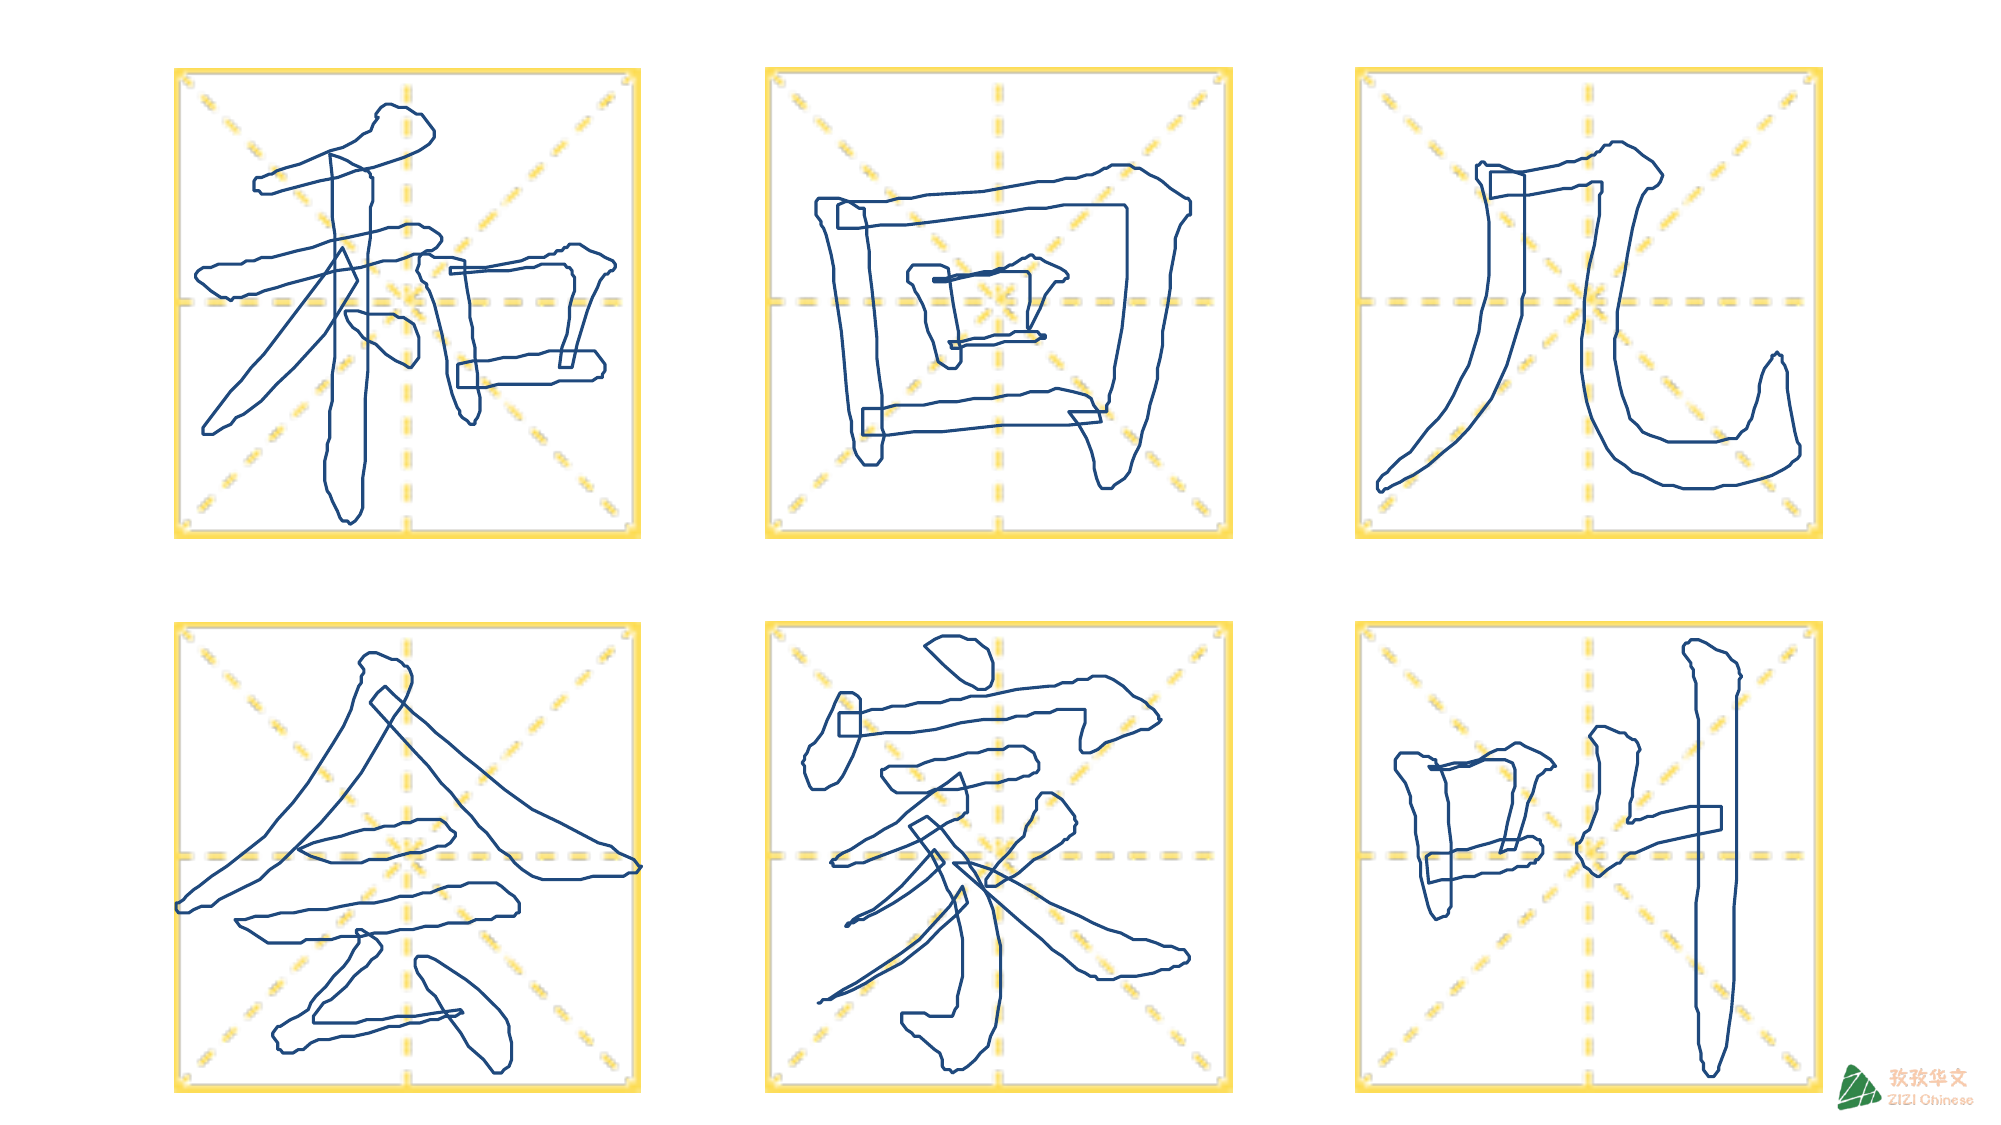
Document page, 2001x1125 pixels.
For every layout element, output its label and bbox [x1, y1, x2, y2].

text_box [881, 746, 1039, 793]
text_box [1428, 743, 1556, 839]
text_box [1490, 141, 1800, 489]
text_box [272, 929, 447, 1054]
text_box [345, 310, 419, 368]
text_box [817, 886, 968, 1003]
text_box [837, 164, 1191, 489]
picture [1355, 67, 1823, 539]
text_box [802, 692, 861, 790]
text_box [907, 265, 961, 369]
text_box [234, 882, 520, 943]
text_box [450, 244, 616, 368]
picture [174, 622, 641, 1093]
text_box [845, 854, 938, 927]
text_box [368, 224, 442, 266]
text_box [1426, 836, 1543, 884]
text_box [416, 254, 481, 425]
text_box [816, 198, 885, 466]
text_box [298, 819, 456, 863]
text_box [1395, 753, 1452, 920]
text_box [324, 154, 373, 525]
text_box [933, 254, 1069, 329]
text_box [176, 652, 413, 913]
text_box [476, 350, 605, 388]
text_box [254, 104, 435, 195]
text_box [924, 636, 994, 690]
text_box [861, 676, 1162, 753]
text_box [901, 816, 1001, 1074]
text_box [830, 788, 968, 867]
text_box [1683, 639, 1742, 1077]
picture [1833, 1059, 2001, 1118]
text_box [202, 247, 358, 435]
text_box [862, 388, 1102, 436]
picture [765, 67, 1233, 539]
text_box [969, 862, 1190, 980]
picture [1355, 621, 1823, 1093]
picture [174, 68, 641, 539]
text_box [390, 703, 642, 880]
picture [765, 621, 1233, 1093]
text_box [415, 956, 512, 1074]
text_box [195, 240, 334, 301]
text_box [948, 331, 1046, 349]
text_box [1377, 161, 1525, 493]
text_box [1576, 726, 1698, 877]
text_box [993, 792, 1078, 878]
